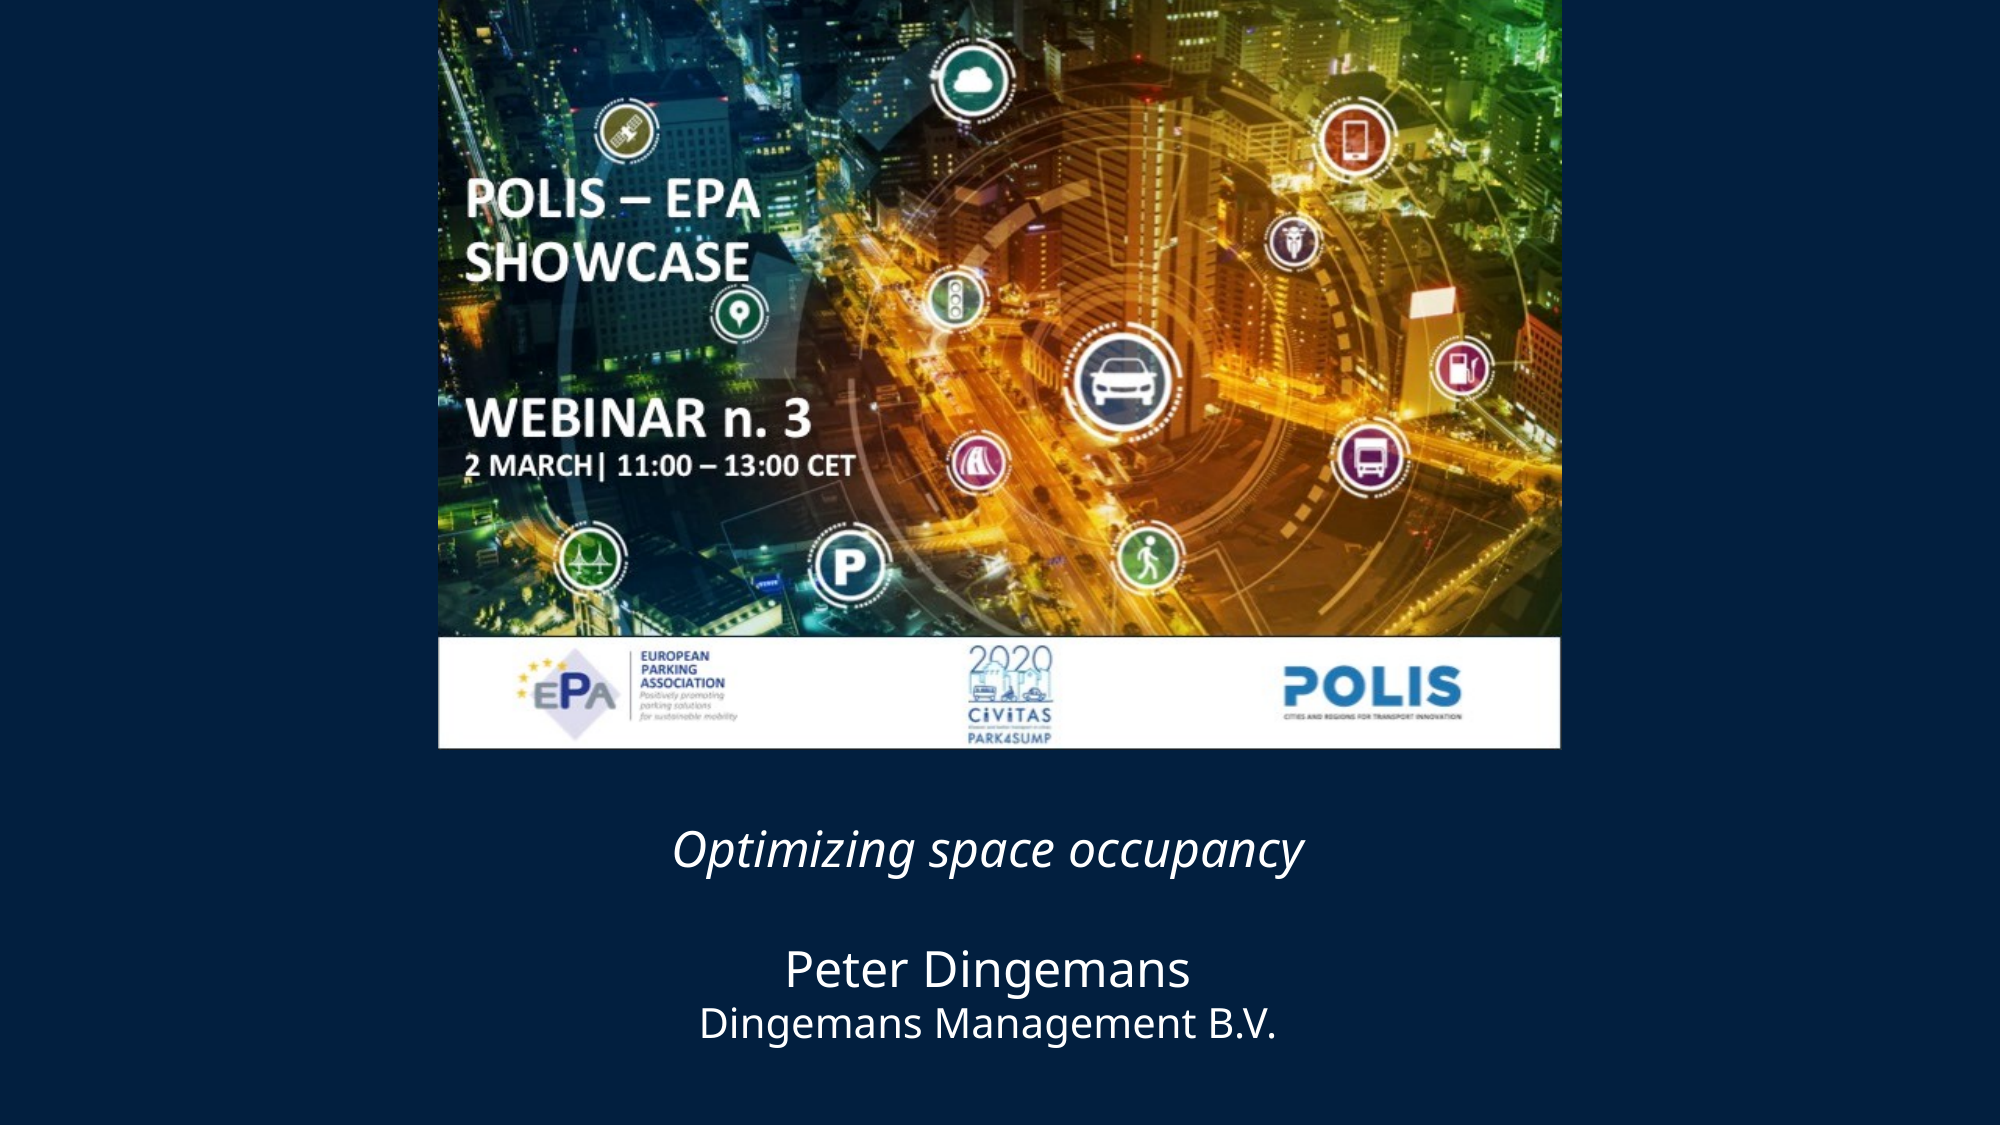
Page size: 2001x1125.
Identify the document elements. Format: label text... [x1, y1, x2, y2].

picture [438, 0, 1562, 750]
text_box Optimizing space occupancy Peter Dingemans Dingemans Management B.V. [362, 810, 1614, 1114]
